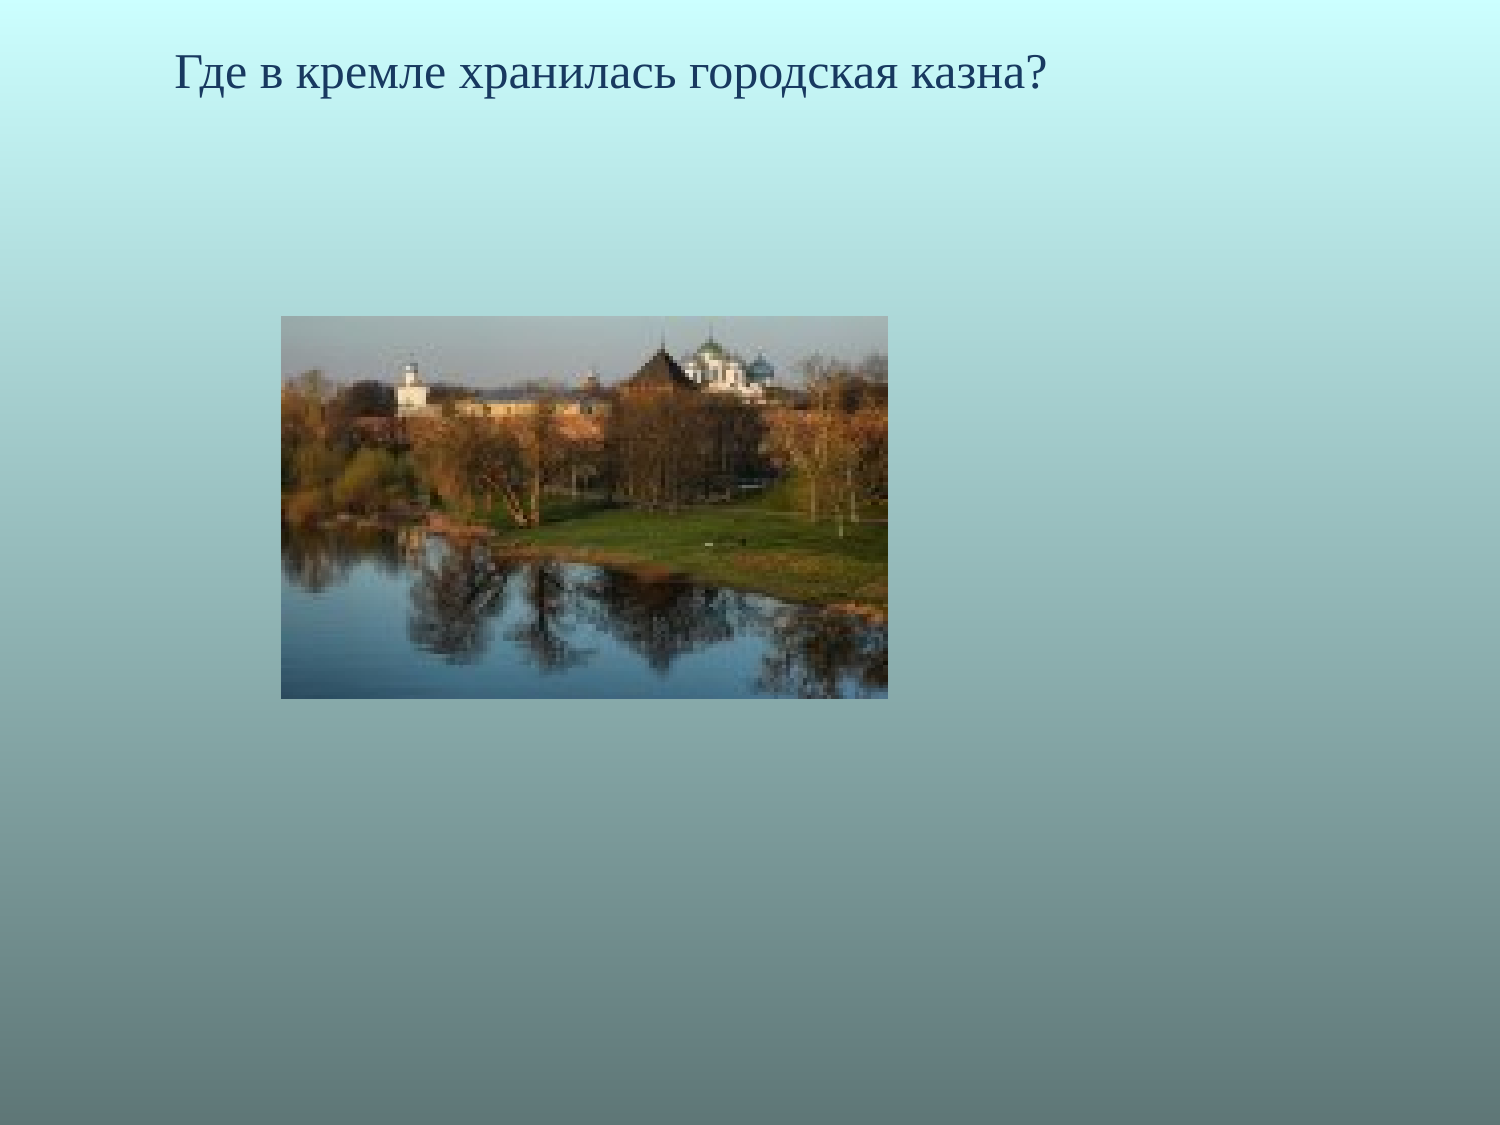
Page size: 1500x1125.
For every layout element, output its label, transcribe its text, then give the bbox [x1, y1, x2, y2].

list Где в кремле хранилась городская казна? [159, 30, 1365, 162]
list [280, 316, 889, 699]
